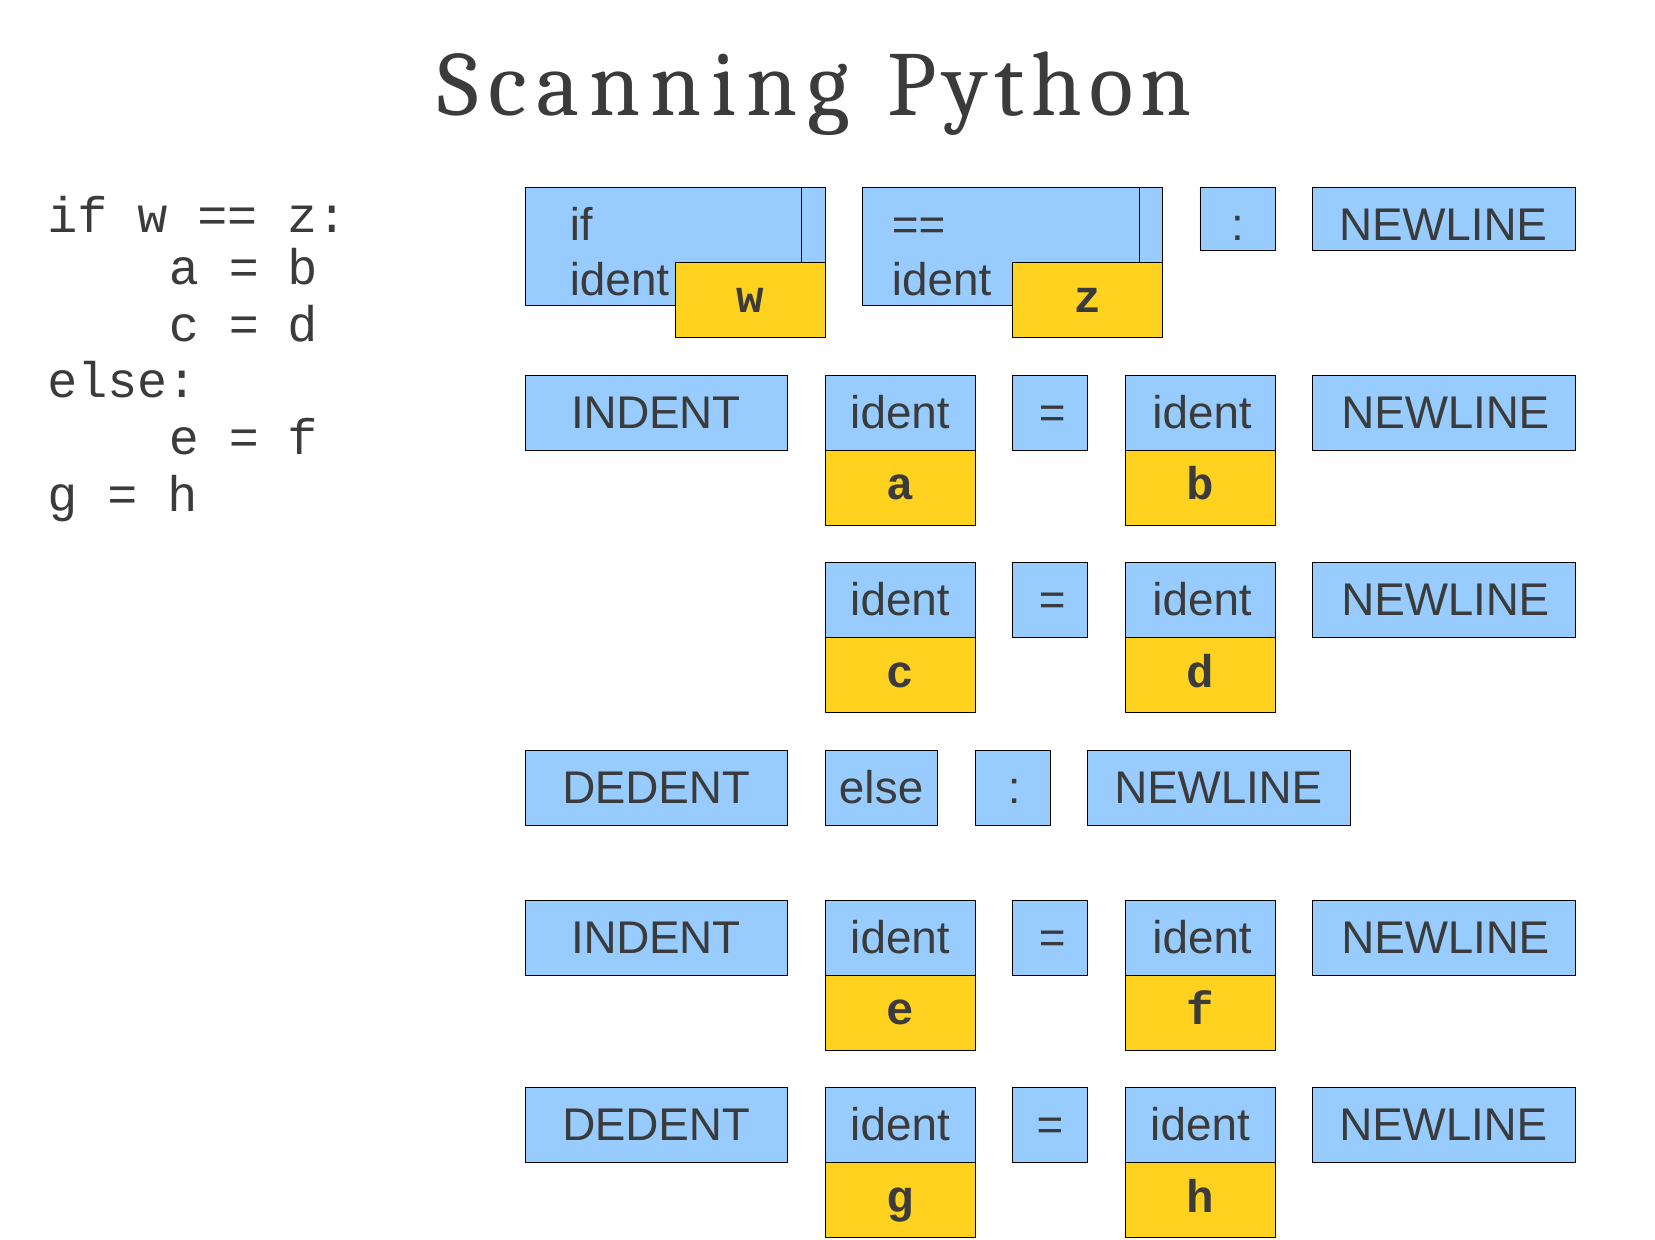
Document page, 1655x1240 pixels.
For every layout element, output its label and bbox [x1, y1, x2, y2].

text_box [1312, 1087, 1576, 1163]
text_box [824, 562, 1576, 713]
text_box [1312, 187, 1575, 250]
text_box [862, 232, 1163, 338]
text_box [1087, 749, 1351, 825]
text_box [825, 749, 1050, 825]
text_box [525, 749, 788, 825]
text_box [824, 374, 1576, 525]
text_box [1012, 1087, 1088, 1163]
text_box [824, 899, 1576, 1050]
text_box [525, 374, 788, 450]
text_box [525, 899, 788, 975]
text_box [45, 180, 350, 243]
table_header [42, 248, 323, 304]
title [435, 22, 1226, 232]
text_box [525, 1087, 788, 1163]
text_box [824, 1087, 975, 1238]
text_box [524, 232, 825, 338]
text_box [1124, 1087, 1275, 1238]
text_box [1199, 187, 1275, 250]
table_cell [42, 304, 323, 531]
